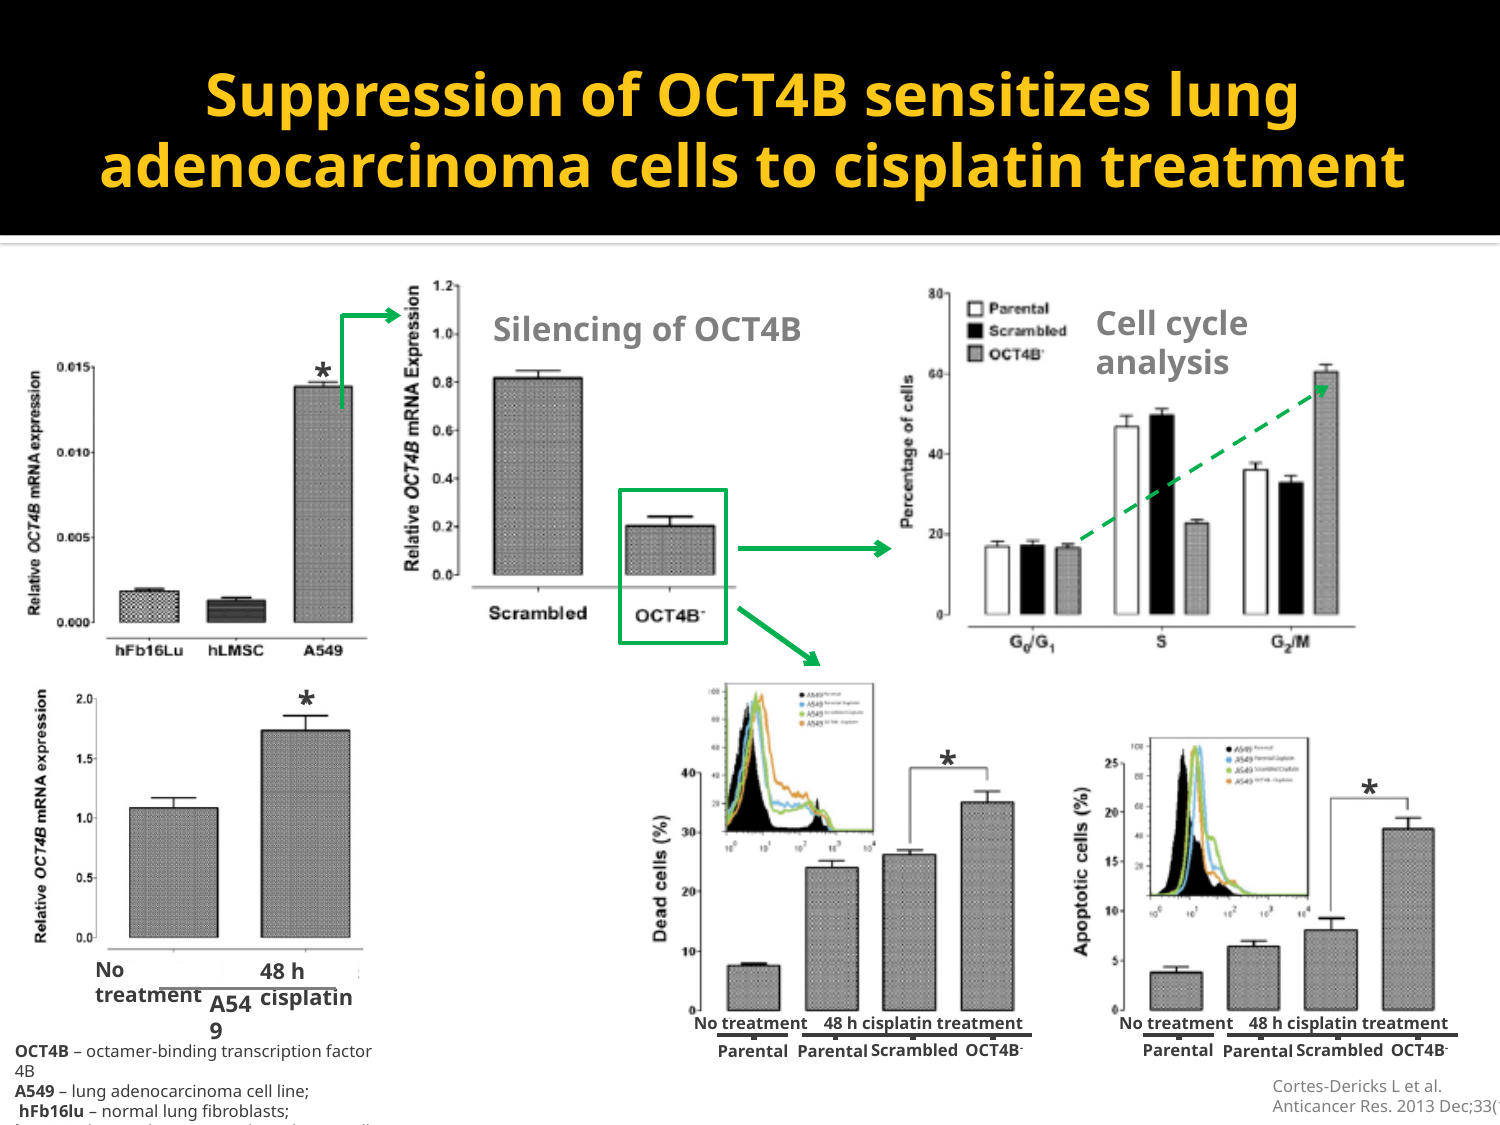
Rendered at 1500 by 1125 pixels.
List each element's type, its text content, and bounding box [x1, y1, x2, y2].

text_box Cortes-Dericks L et al. Anticancer Res. 2013 Dec;33(12) [1257, 1074, 1500, 1124]
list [17, 344, 334, 676]
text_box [341, 255, 833, 667]
title Suppression of OCT4B sensitizes lung adenocarcinoma cells to cisplatin treatment [75, 25, 1425, 231]
text_box OCT4B – octamer-binding transcription factor 4B A549 – lung adenocarcinoma cell line; hFb16lu – normal lung fibroblasts; hLMSC – human lung mesenchymal stem cells [0, 1033, 396, 1125]
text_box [23, 673, 412, 1026]
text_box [607, 266, 1495, 1069]
